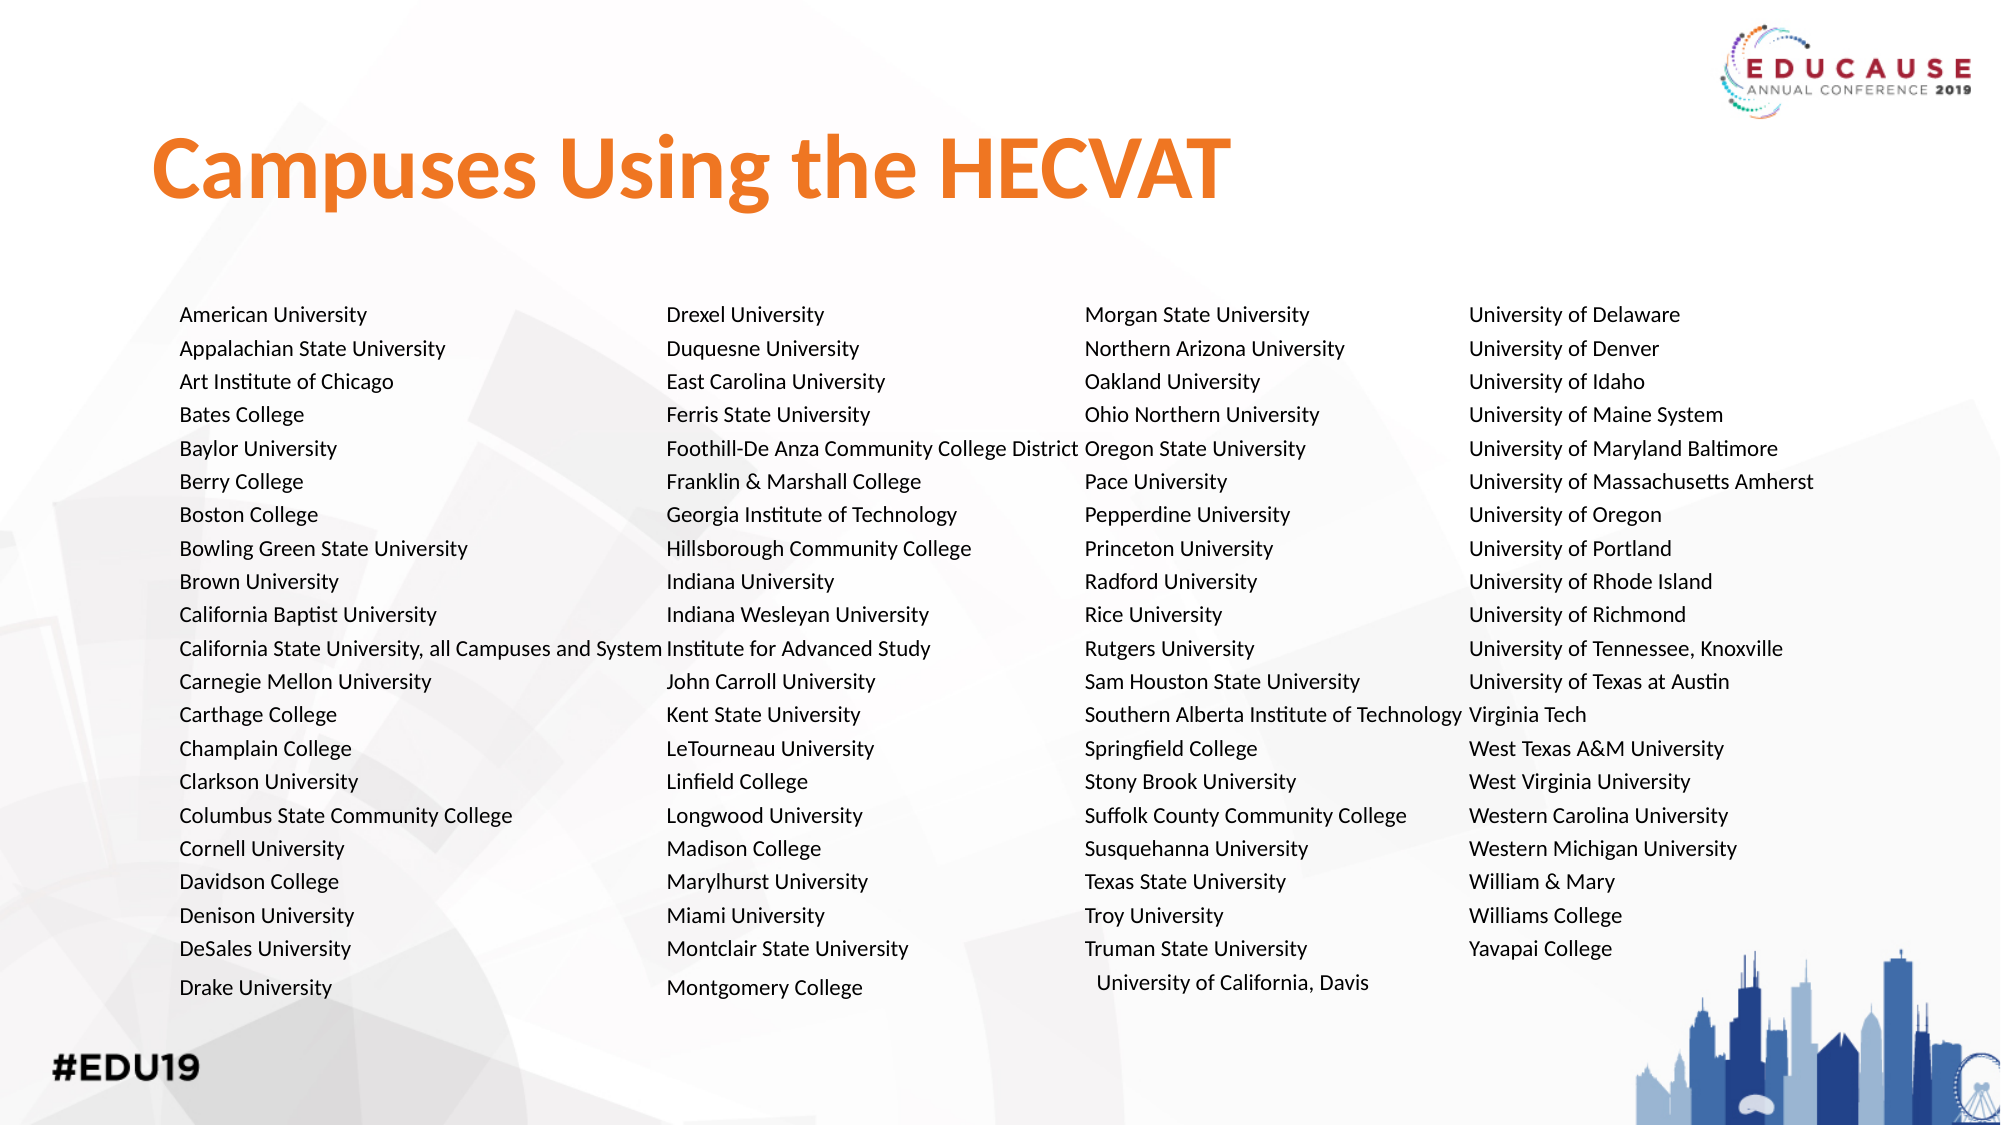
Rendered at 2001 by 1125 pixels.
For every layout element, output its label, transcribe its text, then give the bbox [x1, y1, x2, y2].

table_cell Western Carolina University [1468, 800, 1822, 833]
table_cell Western Michigan University [1468, 833, 1822, 867]
table_cell Yavapai College [1468, 933, 1822, 967]
table_cell Clarkson University [178, 767, 665, 800]
picture [0, 0, 2001, 1125]
table_cell Georgia Institute of Technology [665, 500, 1083, 533]
table_cell University of Texas at Austin [1468, 666, 1822, 700]
table_cell Radford University [1083, 566, 1468, 600]
title Campuses Using the HECVAT [137, 59, 1863, 278]
table_cell Rice University [1083, 600, 1468, 633]
table_cell Hillsborough Community College [665, 533, 1083, 566]
table_cell Oregon State University [1083, 433, 1468, 466]
table_cell Kent State University [665, 700, 1083, 733]
table_cell West Virginia University [1468, 767, 1822, 800]
table_cell Oakland University [1083, 366, 1468, 400]
table_cell Suffolk County Community College [1083, 800, 1468, 833]
table_cell Longwood University [665, 800, 1083, 833]
table_cell DeSales University [178, 933, 665, 967]
table_cell Foothill-De Anza Community College District [665, 433, 1083, 466]
table_cell Troy University [1083, 900, 1468, 933]
table_cell Truman State University [1083, 933, 1468, 967]
table_cell University of Oregon [1468, 500, 1822, 533]
table_cell Rutgers University [1083, 633, 1468, 666]
table_header Drexel University [665, 299, 1083, 333]
table_cell Marylhurst University [665, 867, 1083, 900]
table_cell Denison University [178, 900, 665, 933]
table_cell University of Portland [1468, 533, 1822, 566]
table_cell University of California, Davis [1083, 967, 1822, 1012]
table_cell Montgomery College [665, 967, 1083, 1012]
table_cell Virginia Tech [1468, 700, 1822, 733]
table_cell Baylor University [178, 433, 665, 466]
table_cell John Carroll University [665, 666, 1083, 700]
table_cell West Texas A&M University [1468, 733, 1822, 767]
table_cell Sam Houston State University [1083, 666, 1468, 700]
table_cell Brown University [178, 566, 665, 600]
table_cell Duquesne University [665, 333, 1083, 366]
table_cell East Carolina University [665, 366, 1083, 400]
table_cell William & Mary [1468, 867, 1822, 900]
table_cell Ohio Northern University [1083, 400, 1468, 433]
table_cell Bowling Green State University [178, 533, 665, 566]
table_cell California Baptist University [178, 600, 665, 633]
table_cell Miami University [665, 900, 1083, 933]
table_cell Texas State University [1083, 867, 1468, 900]
table_cell University of Massachusetts Amherst [1468, 466, 1822, 500]
table_header Morgan State University [1083, 299, 1468, 333]
table_cell Carnegie Mellon University [178, 666, 665, 700]
table_cell Pace University [1083, 466, 1468, 500]
table_cell Cornell University [178, 833, 665, 867]
table_cell Linfield College [665, 767, 1083, 800]
table_cell University of Maine System [1468, 400, 1822, 433]
table_cell Champlain College [178, 733, 665, 767]
table_cell University of Tennessee, Knoxville [1468, 633, 1822, 666]
table_cell Ferris State University [665, 400, 1083, 433]
table_header University of Delaware [1468, 299, 1822, 333]
table_cell Susquehanna University [1083, 833, 1468, 867]
table_cell University of Denver [1468, 333, 1822, 366]
table_cell Davidson College [178, 867, 665, 900]
table_cell Princeton University [1083, 533, 1468, 566]
table_cell Indiana University [665, 566, 1083, 600]
table_cell Drake University [178, 967, 665, 1012]
table_cell Williams College [1468, 900, 1822, 933]
table_cell California State University, all Campuses and System [178, 633, 665, 666]
table_cell Southern Alberta Institute of Technology [1083, 700, 1468, 733]
table_cell Montclair State University [665, 933, 1083, 967]
table_cell LeTourneau University [665, 733, 1083, 767]
table_header American University [178, 299, 665, 333]
table_cell Indiana Wesleyan University [665, 600, 1083, 633]
table_cell University of Maryland Baltimore [1468, 433, 1822, 466]
table_cell Columbus State Community College [178, 800, 665, 833]
table_cell Stony Brook University [1083, 767, 1468, 800]
table_cell University of Idaho [1468, 366, 1822, 400]
table_cell Springfield College [1083, 733, 1468, 767]
table_cell University of Rhode Island [1468, 566, 1822, 600]
table_cell University of Richmond [1468, 600, 1822, 633]
table_cell Art Institute of Chicago [178, 366, 665, 400]
table_cell Bates College [178, 400, 665, 433]
table_cell Appalachian State University [178, 333, 665, 366]
table_cell Carthage College [178, 700, 665, 733]
table_cell Boston College [178, 500, 665, 533]
table_cell Pepperdine University [1083, 500, 1468, 533]
table_cell Northern Arizona University [1083, 333, 1468, 366]
table_cell Madison College [665, 833, 1083, 867]
table_cell Berry College [178, 466, 665, 500]
table_cell Franklin & Marshall College [665, 466, 1083, 500]
table_cell Institute for Advanced Study [665, 633, 1083, 666]
